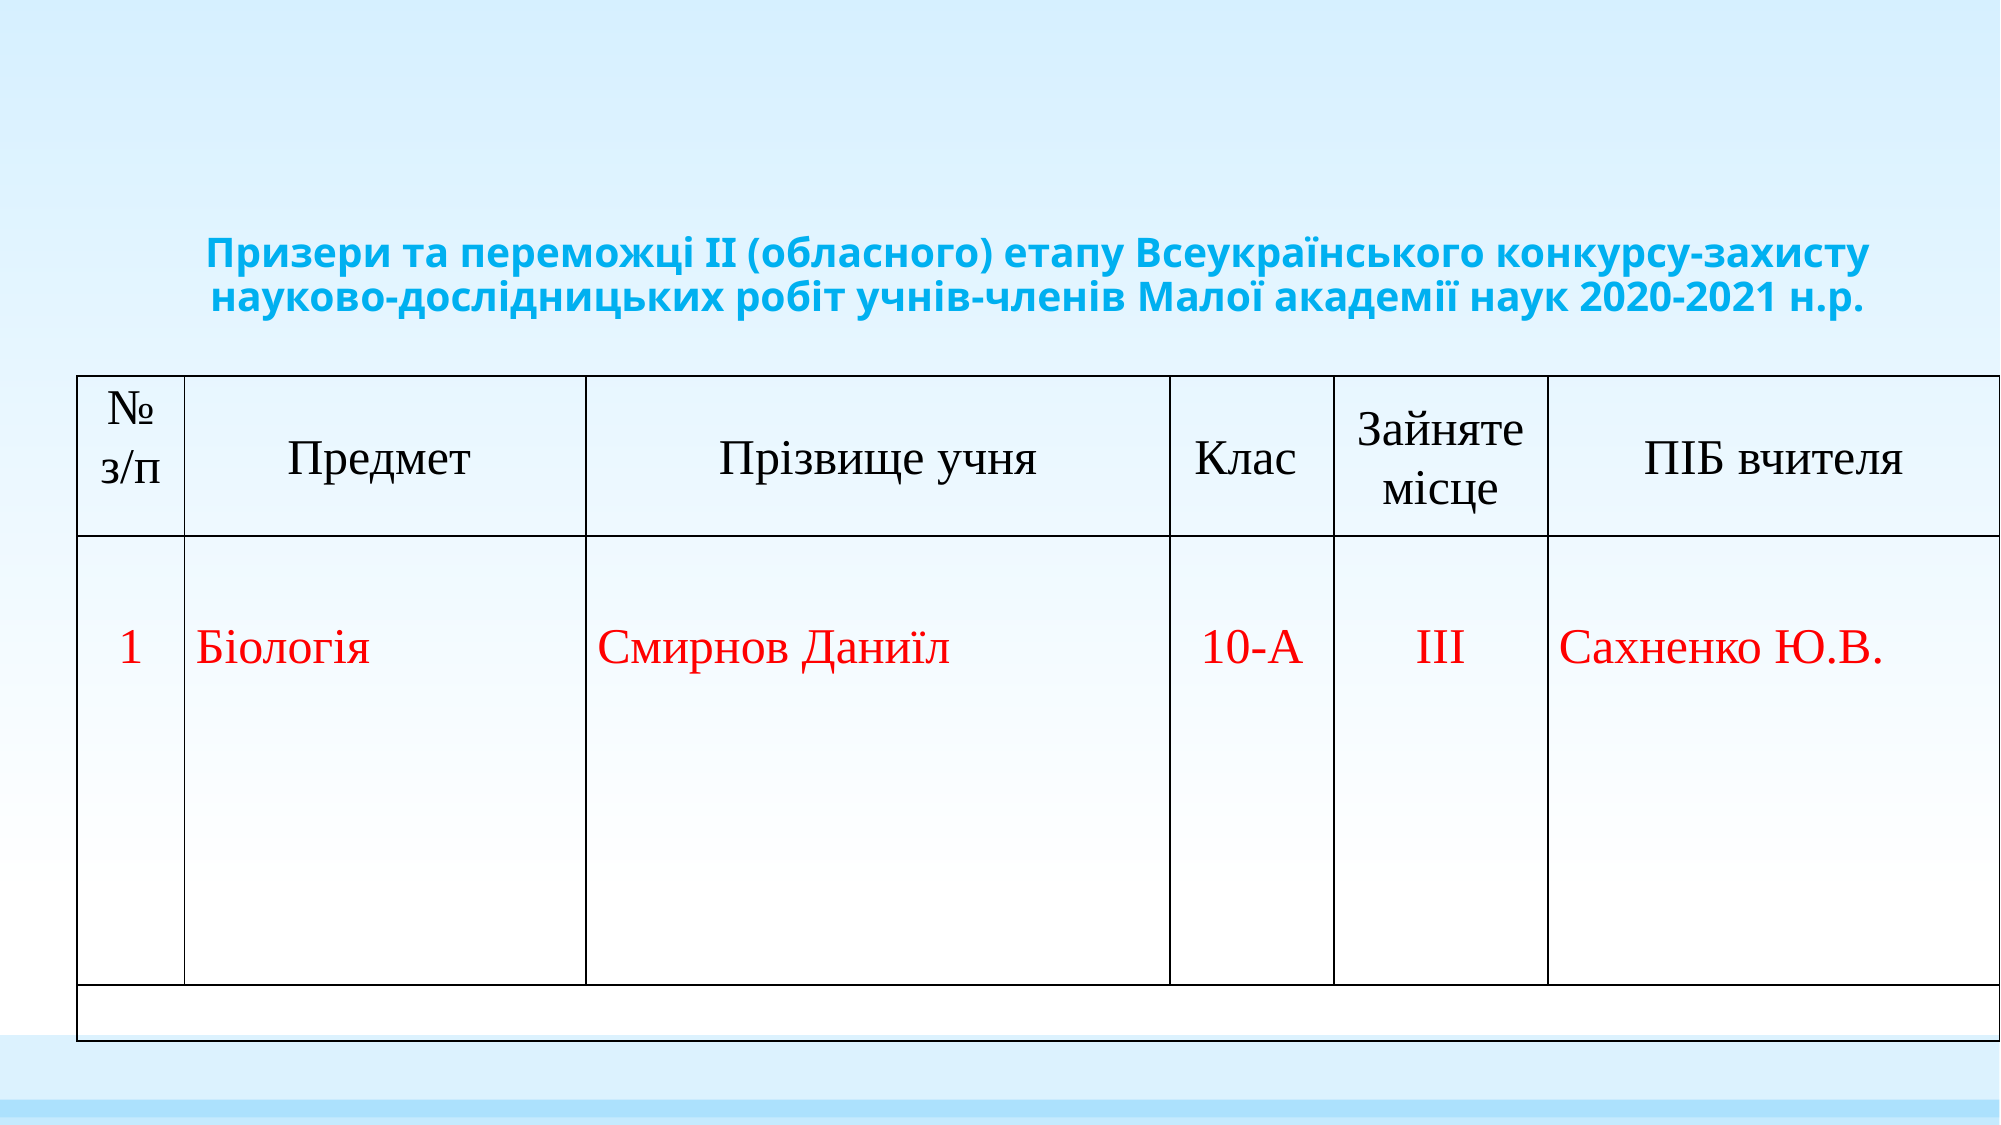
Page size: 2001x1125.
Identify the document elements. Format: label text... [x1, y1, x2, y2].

table_header Прізвище учня [587, 377, 1169, 535]
table_cell Смирнов Даниїл [587, 537, 1169, 984]
table_cell Біологія [185, 537, 585, 984]
table_cell 10-А [1171, 537, 1333, 984]
table_cell [78, 986, 1999, 1040]
table_cell ІІІ [1335, 537, 1547, 984]
table_header Предмет [185, 377, 585, 535]
table_header ПІБ вчителя [1549, 377, 1999, 535]
table_header Клас [1171, 377, 1333, 535]
table_header Зайняте місце [1335, 377, 1547, 535]
title Призери та переможці ІІ (обласного) етапу Всеукраїнського конкурсу-захисту науково-дослідницьких робіт учнів-членів Малої академії наук 2020-2021 н.р. [168, 222, 1909, 328]
table_header № з/п [78, 377, 184, 535]
table_cell Сахненко Ю.В. [1549, 537, 1999, 984]
table_cell 1 [78, 537, 184, 984]
